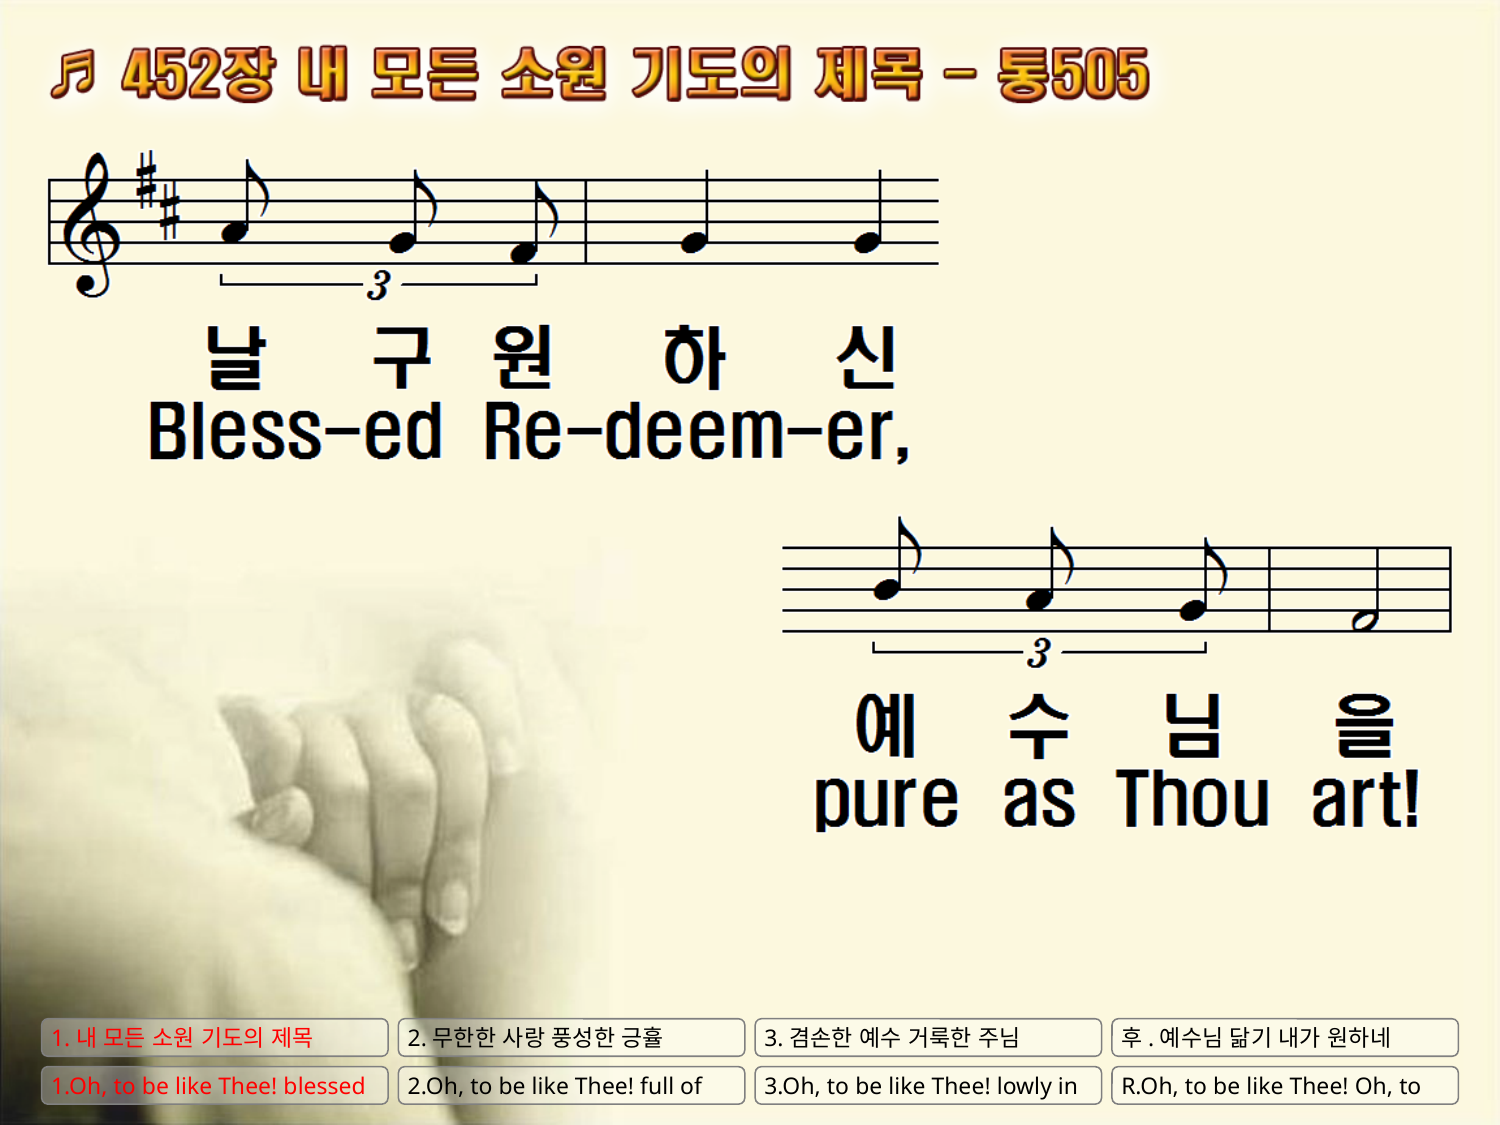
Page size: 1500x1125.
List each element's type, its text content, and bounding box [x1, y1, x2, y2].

picture [0, 0, 1500, 844]
text_box 3.겸손한 예수 거룩한 주님 [755, 1018, 1102, 1057]
text_box 1.Oh, to be like Thee! blessed [41, 1066, 389, 1105]
text_box 3.Oh, to be like Thee! lowly in [755, 1066, 1102, 1105]
text_box 1.내 모든 소원 기도의 제목 [41, 1018, 389, 1057]
text_box 2.Oh, to be like Thee! full of [398, 1066, 745, 1105]
text_box R.Oh, to be like Thee! Oh, to [1111, 1066, 1459, 1105]
text_box 2.무한한 사랑 풍성한 긍휼 [398, 1018, 745, 1057]
text_box 후.예수님 닮기 내가 원하네 [1111, 1018, 1459, 1057]
